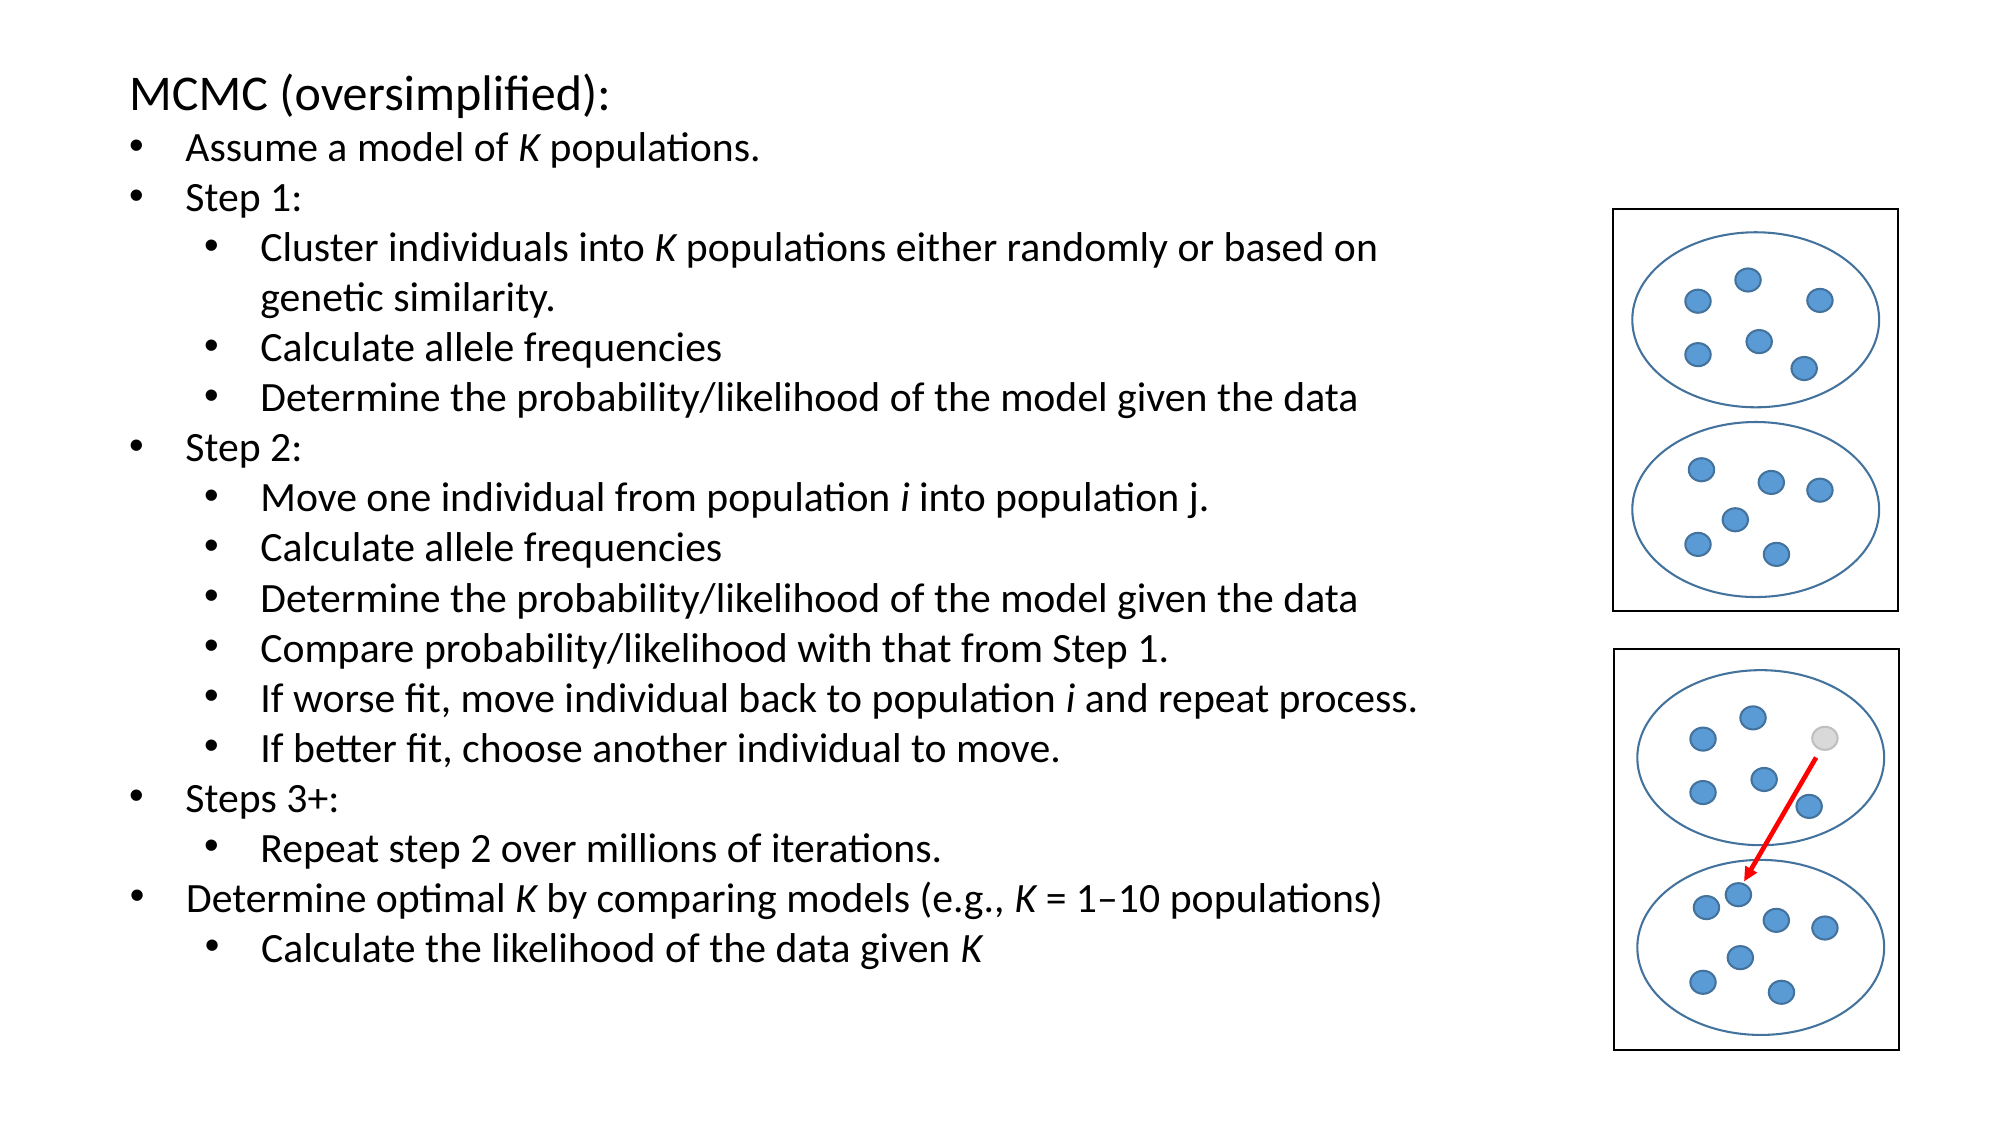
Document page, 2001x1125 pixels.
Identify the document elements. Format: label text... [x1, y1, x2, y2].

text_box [1612, 209, 1899, 611]
text_box MCMC (oversimplified): Assume a model of K populations. Step 1: Cluster individuals into K populations either randomly or based on genetic similarity. Calculate allele frequencies Determine the probability/likelihood of the model given the data Step 2: Move one individual from population i into population j. Calculate allele frequencies Determine the probability/likelihood of the model given the data Compare probability/likelihood with that from Step 1. If worse fit, move individual back to population i and repeat process. If better fit, choose another individual to move. Steps 3+: Repeat step 2 over millions of iterations. Determine optimal K by comparing models (e.g., K = 1–10 populations) Calculate the likelihood of the data given K [114, 52, 1495, 978]
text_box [1613, 648, 1899, 1051]
